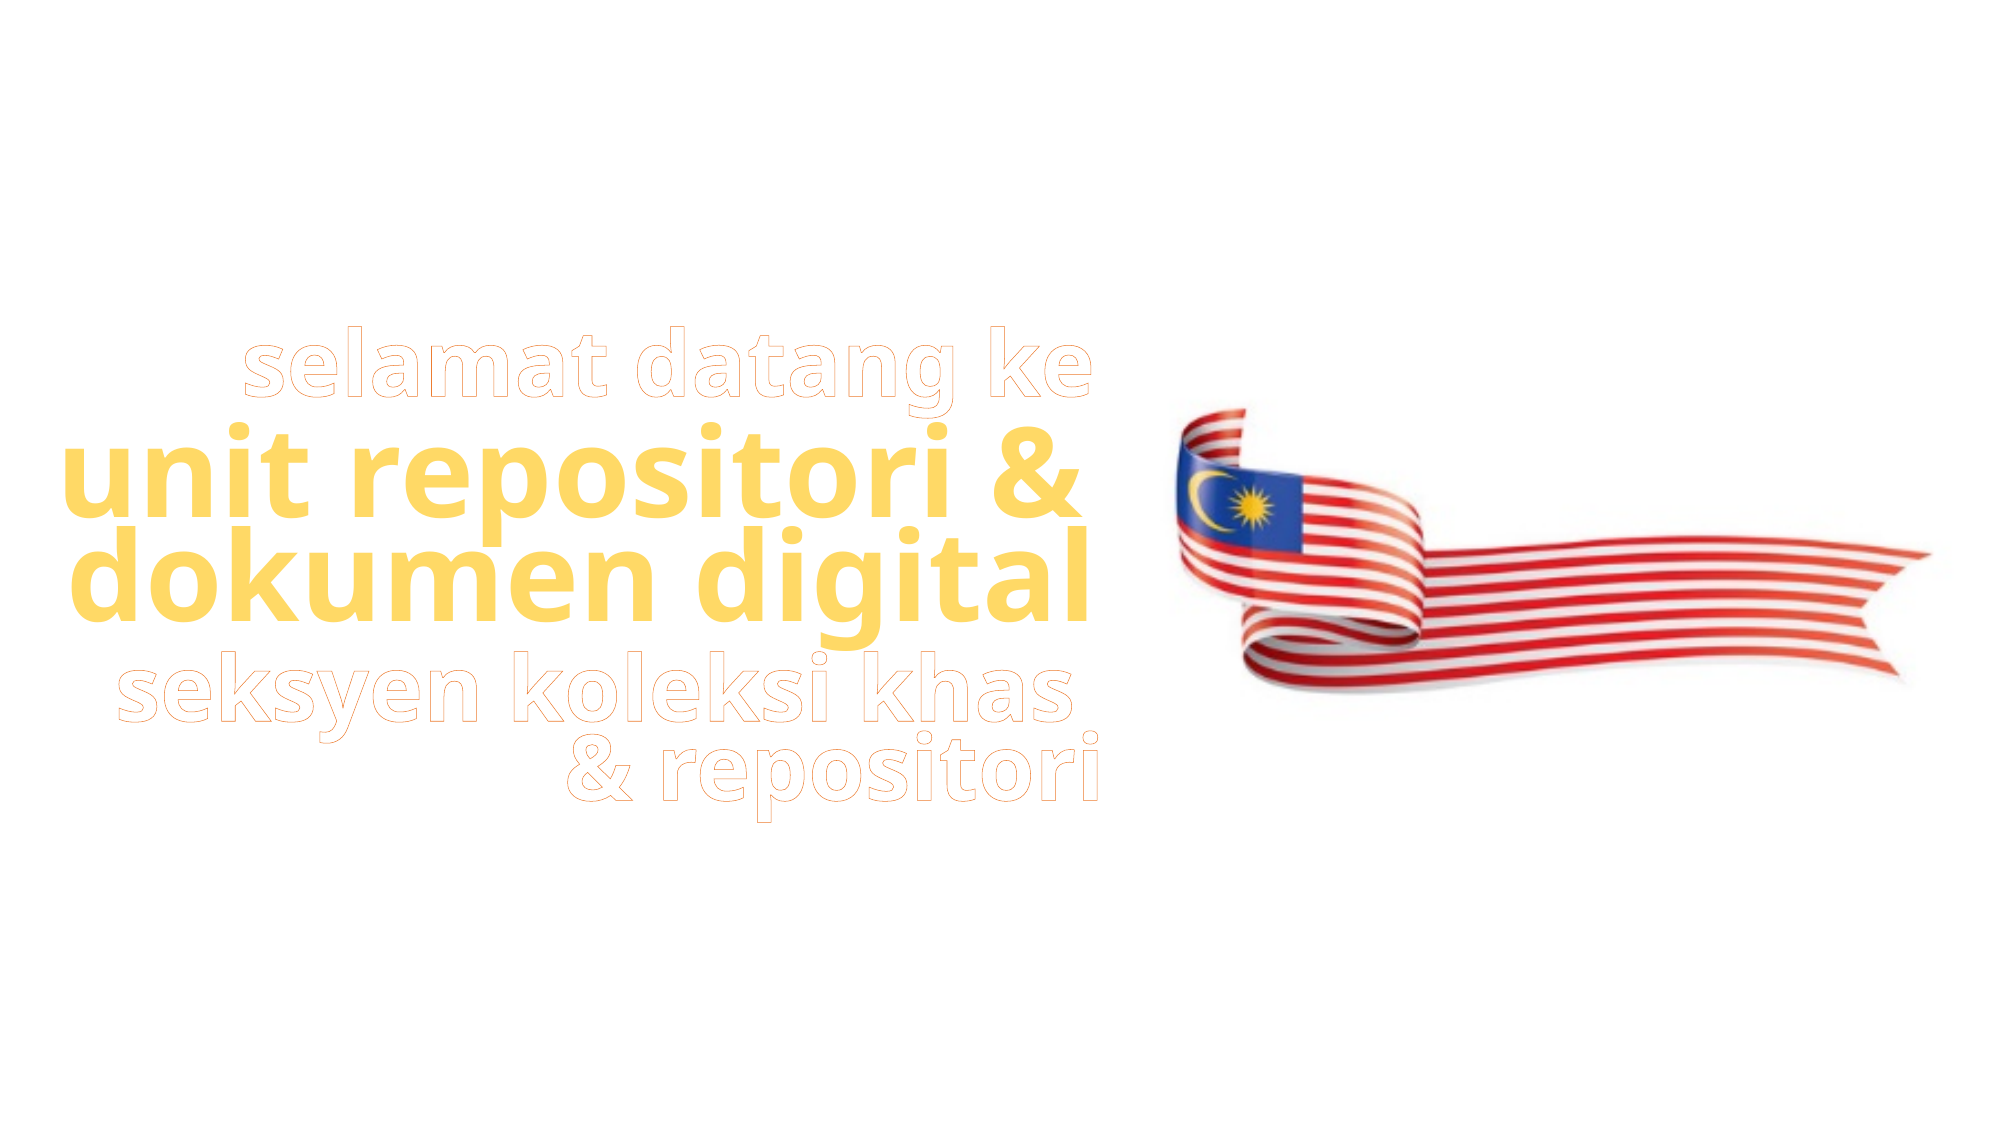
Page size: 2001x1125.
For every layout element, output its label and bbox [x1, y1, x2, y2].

text_box [0, 297, 1151, 828]
picture [1151, 365, 2000, 756]
